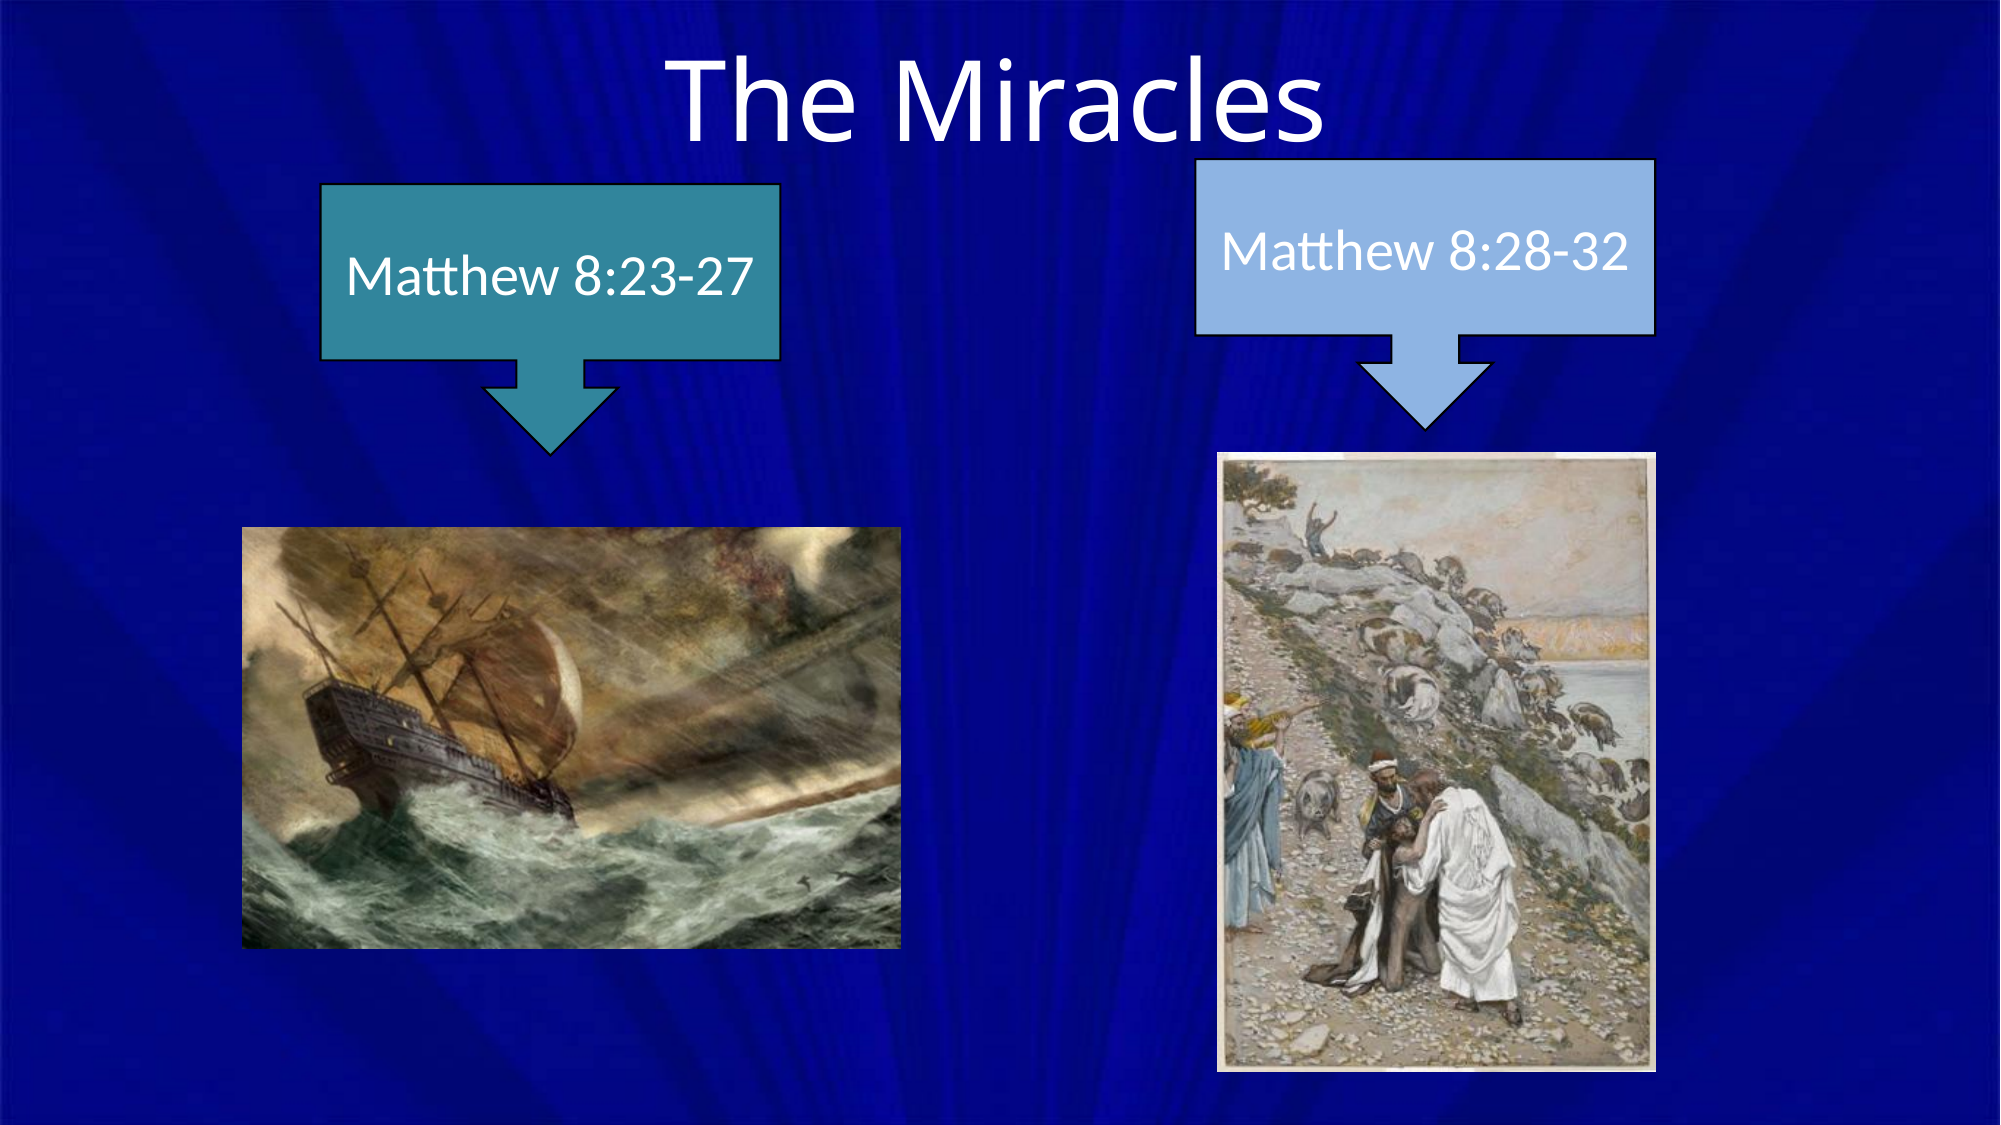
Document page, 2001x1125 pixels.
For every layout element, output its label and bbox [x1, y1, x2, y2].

picture [0, 0, 2000, 1125]
text_box [1195, 159, 1656, 1072]
text_box [242, 184, 901, 949]
